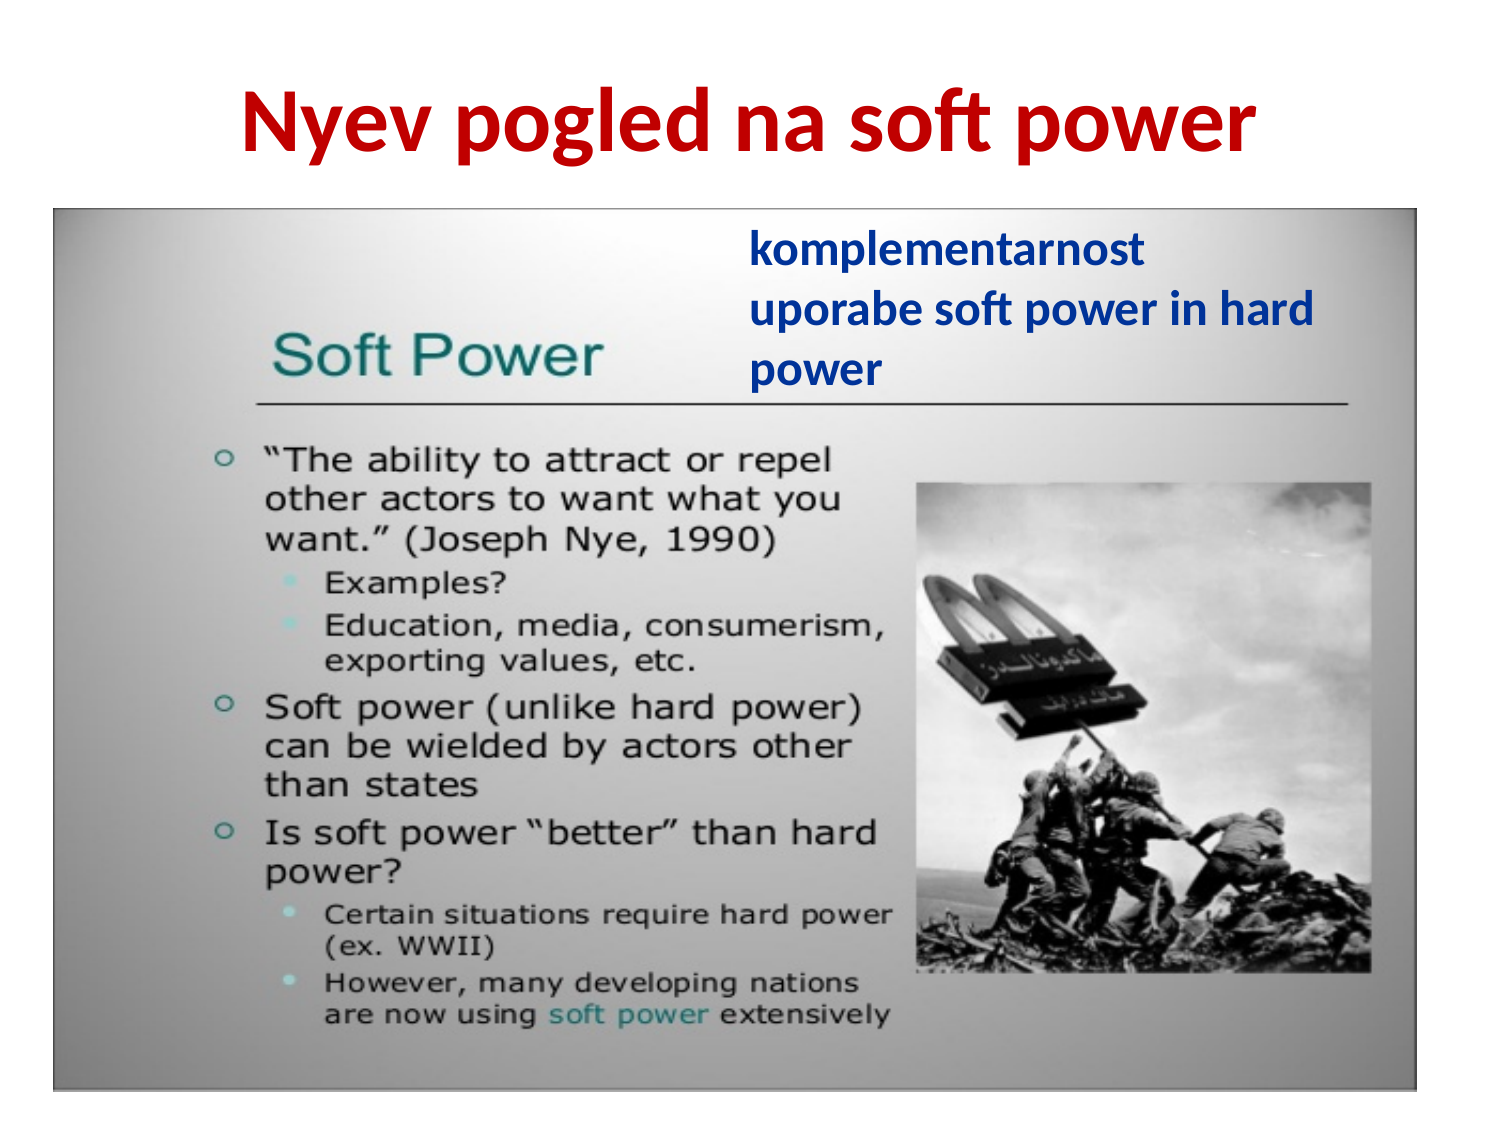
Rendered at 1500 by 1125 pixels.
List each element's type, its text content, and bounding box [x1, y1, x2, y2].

title Nyev pogled na soft power [75, 45, 1425, 185]
picture [52, 207, 1418, 1093]
slide_number 5 [1074, 1042, 1425, 1103]
